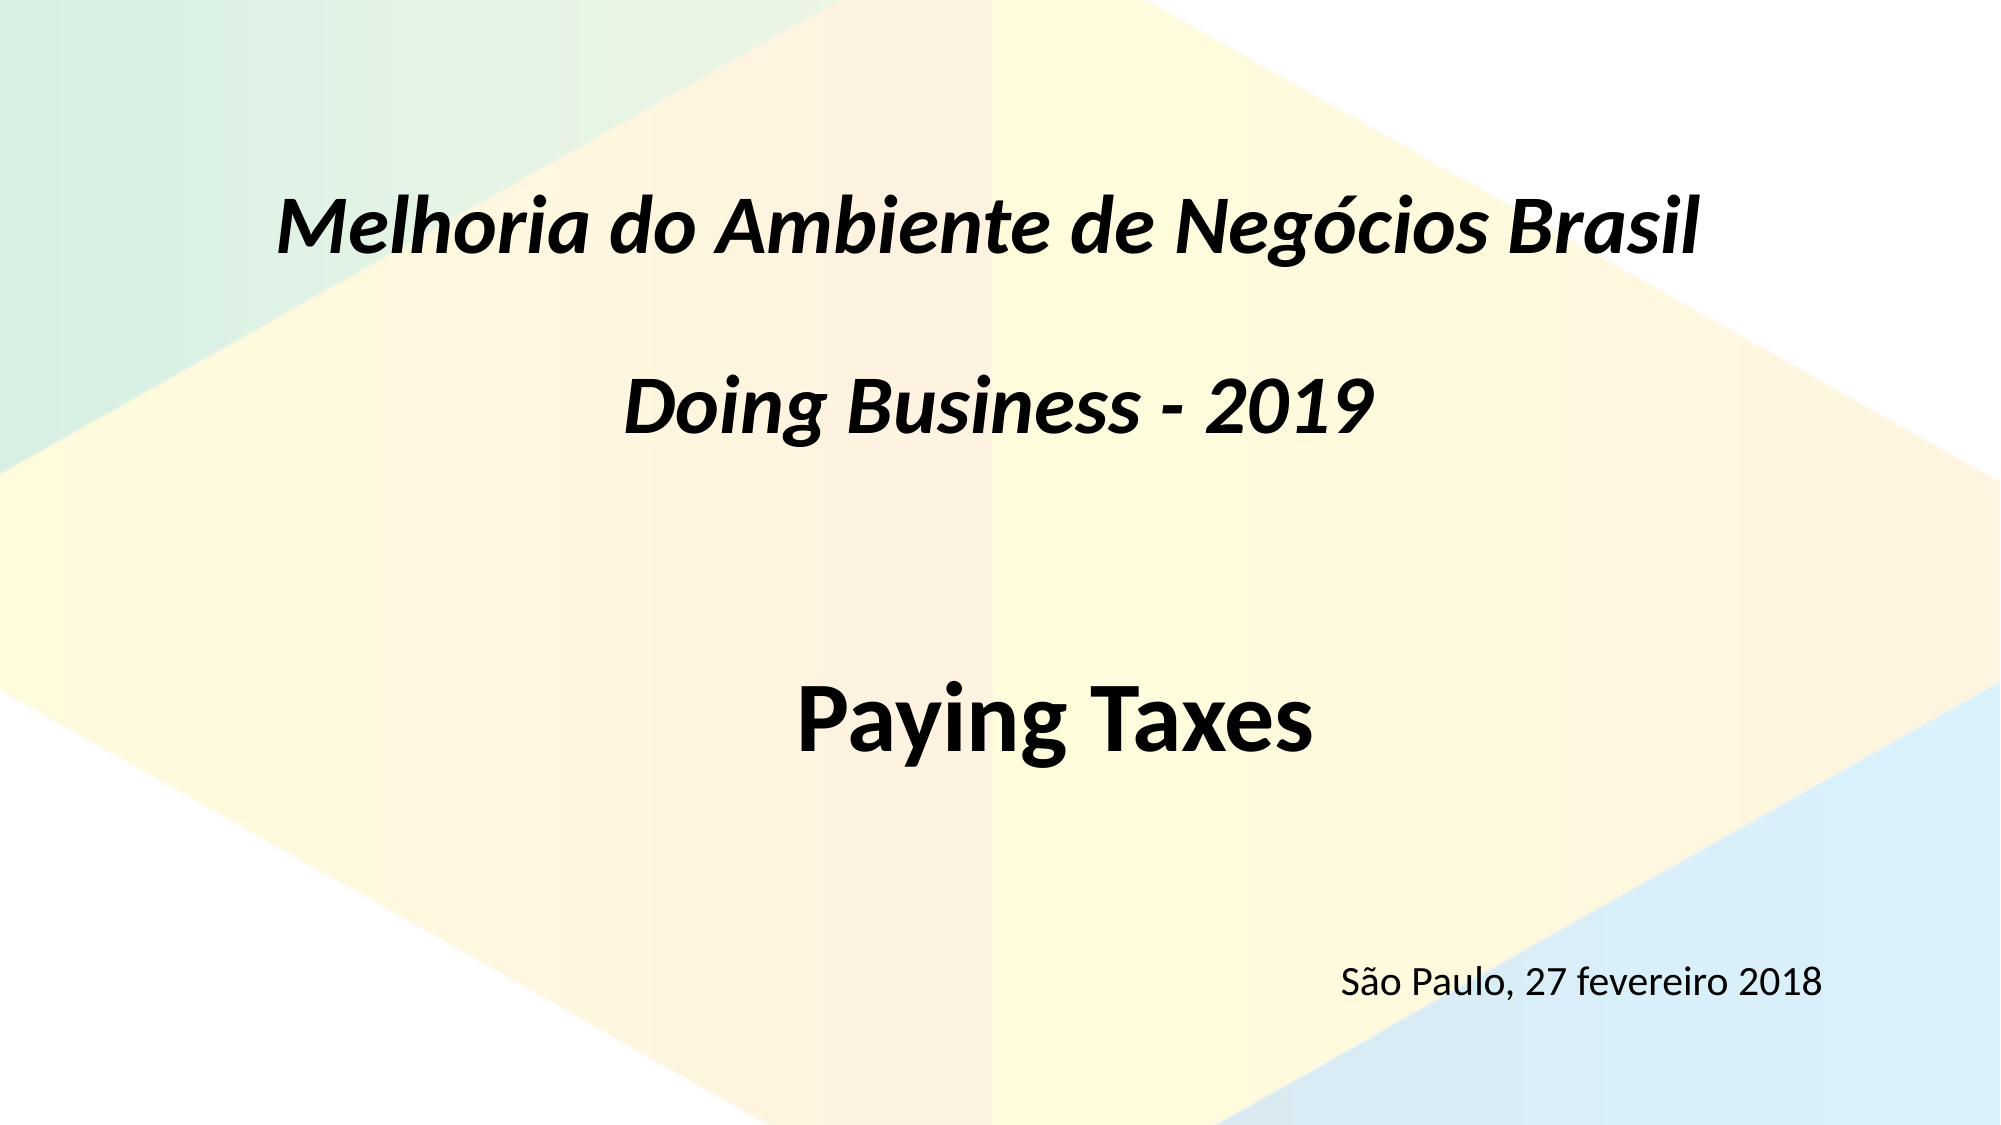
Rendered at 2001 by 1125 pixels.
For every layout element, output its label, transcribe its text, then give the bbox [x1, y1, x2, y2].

text_box São Paulo, 27 fevereiro 2018 [1042, 951, 1838, 1125]
picture [0, 0, 2000, 1125]
text_box Melhoria do Ambiente de Negócios Brasil Doing Business - 2019 [90, 174, 1907, 294]
text_box Paying Taxes [781, 644, 1564, 779]
